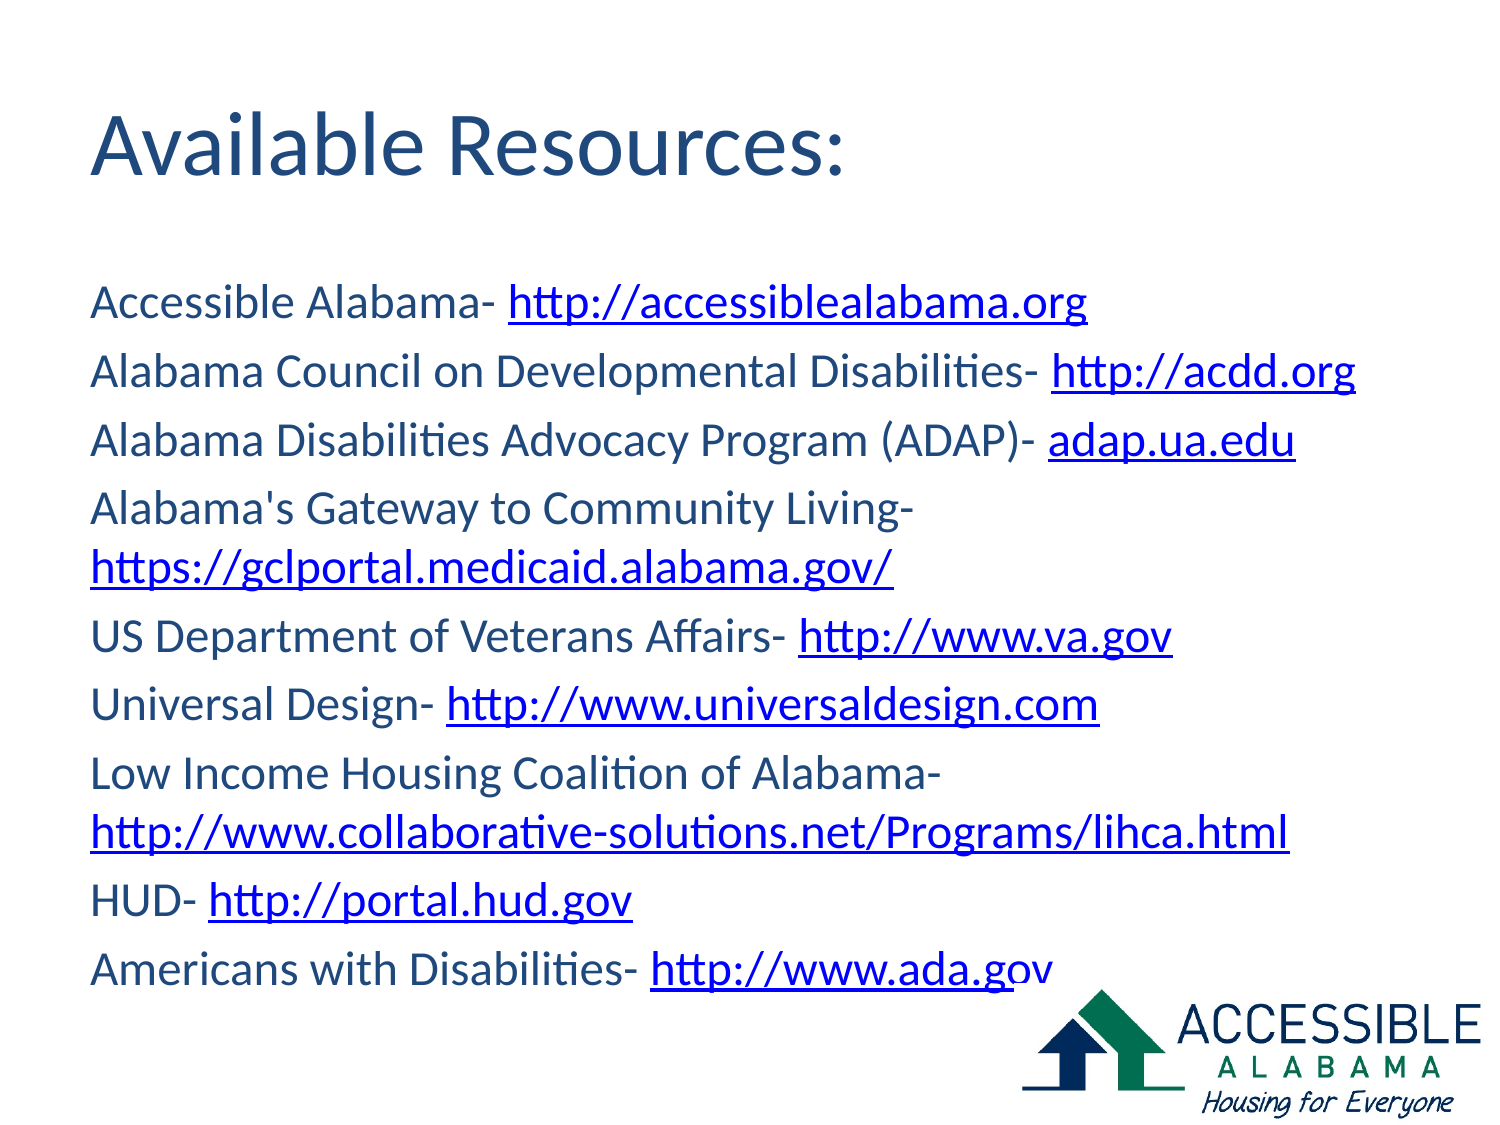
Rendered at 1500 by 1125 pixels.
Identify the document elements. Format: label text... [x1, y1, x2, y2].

picture [1014, 983, 1487, 1125]
title Available Resources: [75, 45, 1425, 233]
list Accessible Alabama- http://accessiblealabama.org Alabama Council on Developmental Disabilities- http://acdd.org Alabama Disabilities Advocacy Program (ADAP)- adap.ua.edu Alabama's Gateway to Community Living- https://gclportal.medicaid.alabama.gov/ US Department of Veterans Affairs- http://www.va.gov Universal Design- http://www.universaldesign.com Low Income Housing Coalition of Alabama- http://www.collaborative-solutions.net/Programs/lihca.html HUD- http://portal.hud.gov Americans with Disabilities- http://www.ada.gov [75, 262, 1425, 1005]
